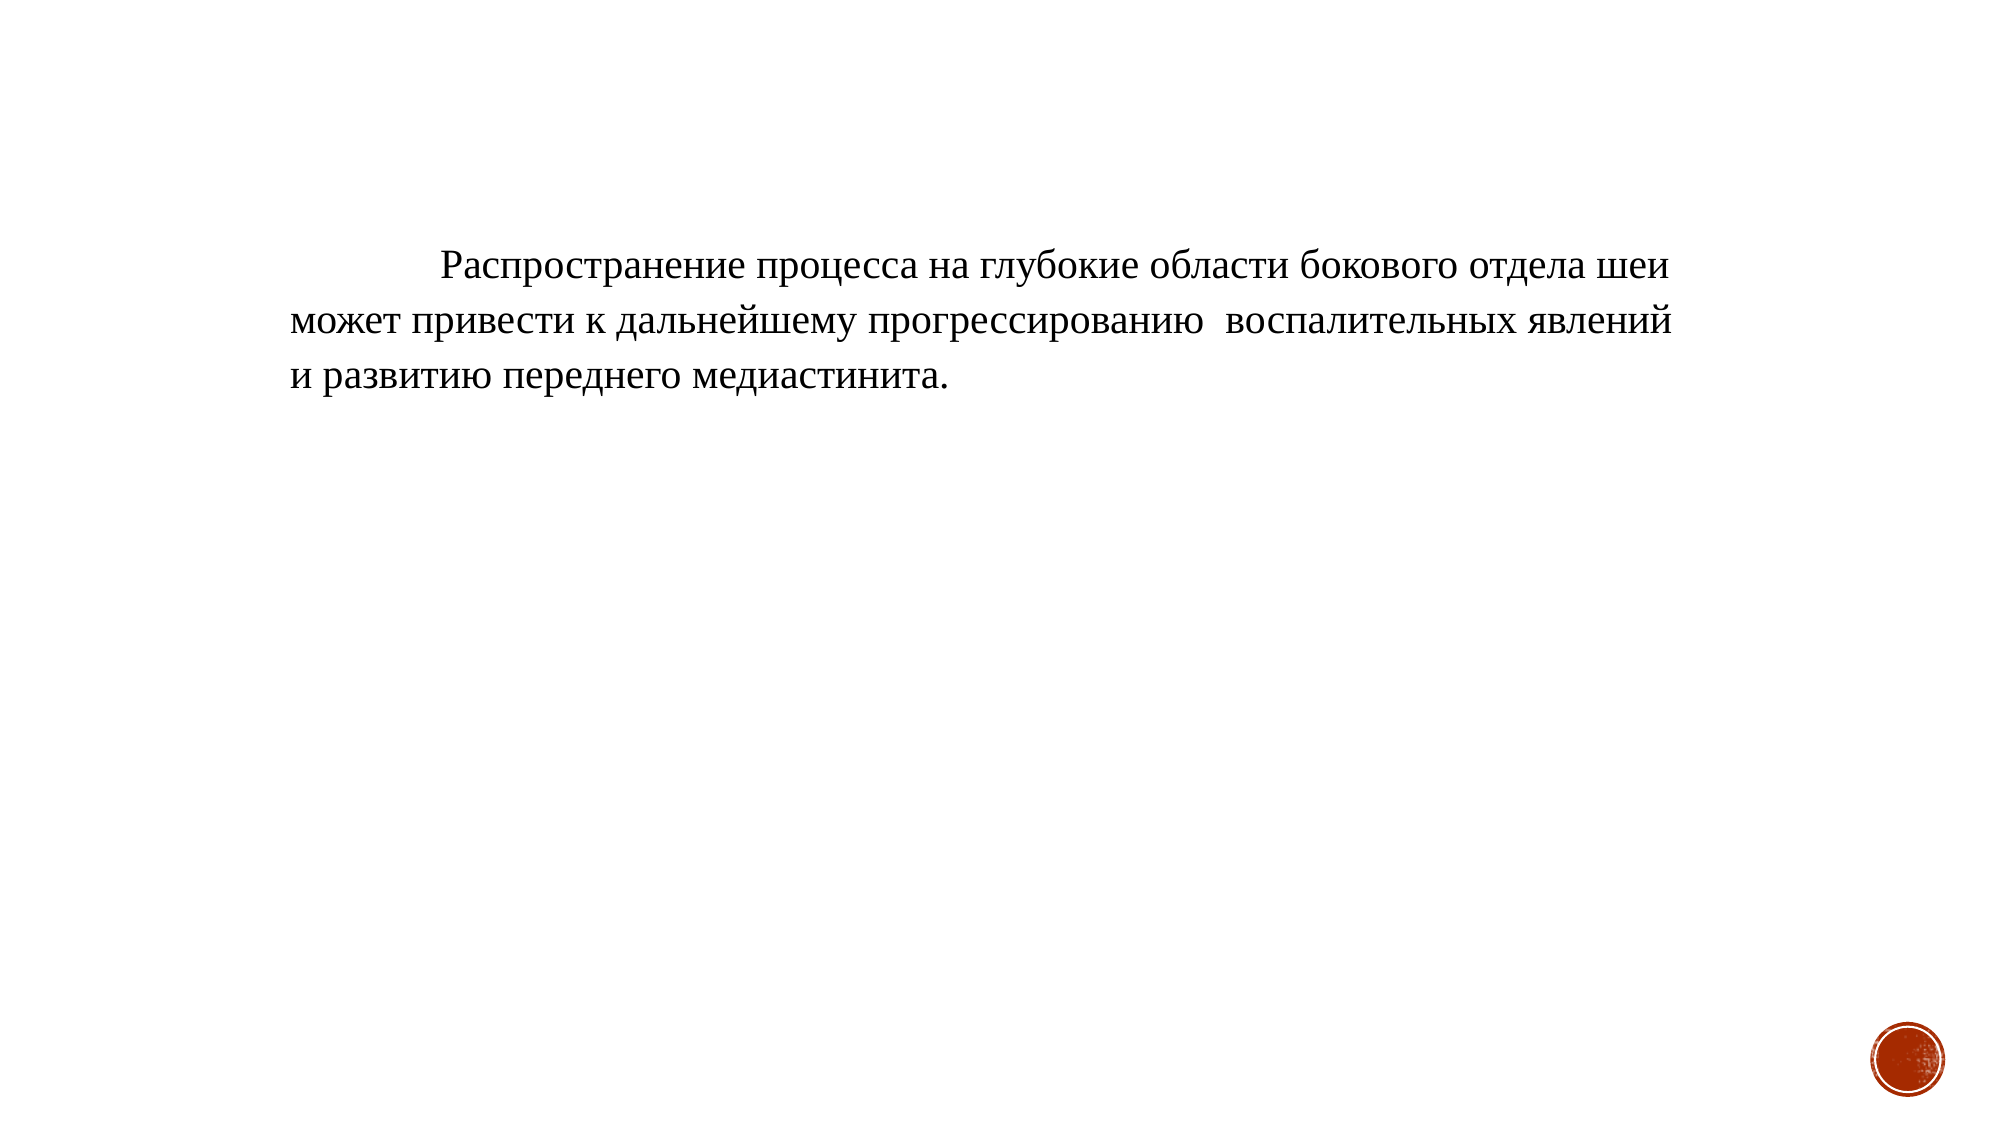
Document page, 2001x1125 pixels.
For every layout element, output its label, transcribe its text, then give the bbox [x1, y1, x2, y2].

list Распространение процесса на глубокие области бокового отдела шеи может привести к дальнейшему прогрессированию воспалительных явлений и развитию переднего медиастинита. [275, 224, 1690, 939]
